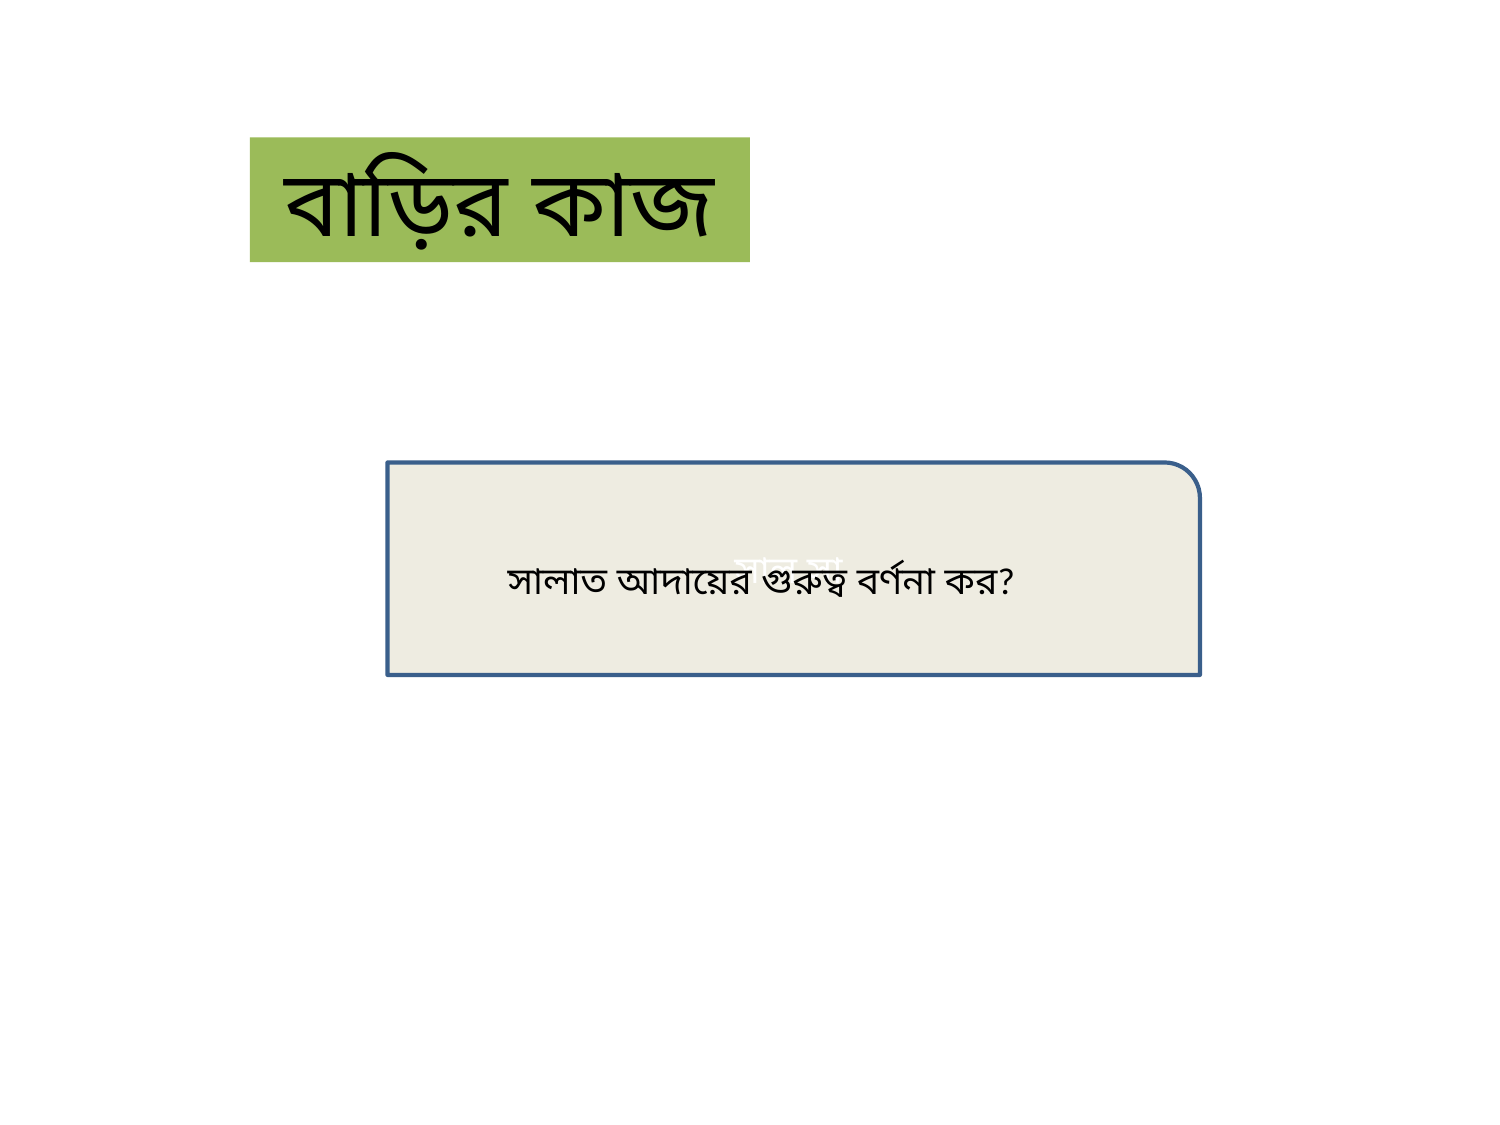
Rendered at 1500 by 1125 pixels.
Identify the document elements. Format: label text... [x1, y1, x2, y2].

text_box সালাত আদায়ের গুরুত্ব বর্ণনা কর? [492, 549, 1039, 610]
text_box সাল সা [385, 460, 1203, 678]
text_box বাড়ির কাজ [249, 137, 750, 263]
